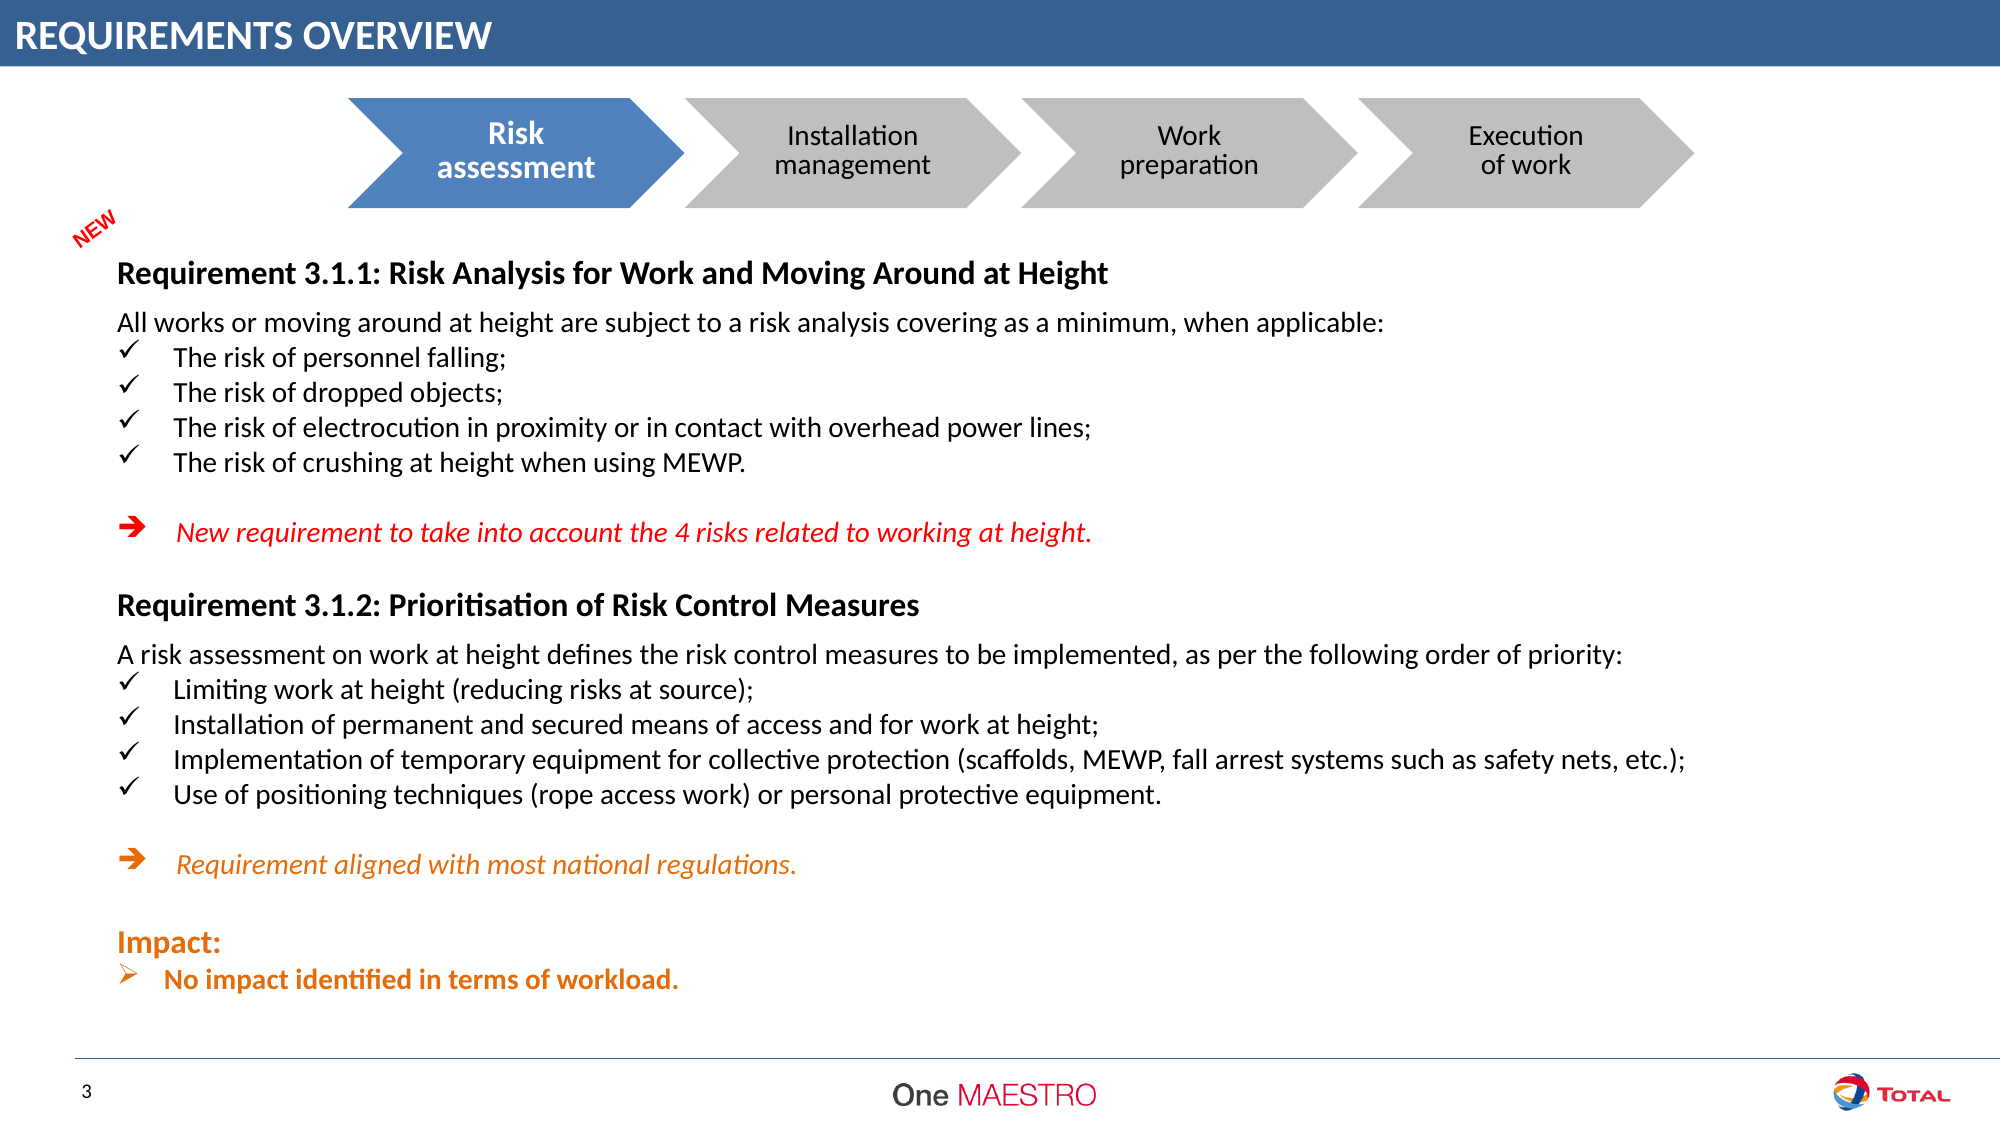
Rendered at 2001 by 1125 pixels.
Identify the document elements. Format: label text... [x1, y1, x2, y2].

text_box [347, 98, 1695, 208]
text_box Requirement 3.1.1: Risk Analysis for Work and Moving Around at Height All works or moving around at height are subject to a risk analysis covering as a minimum, when applicable: The risk of personnel falling; The risk of dropped objects; The risk of electrocution in proximity or in contact with overhead power lines; The risk of crushing at height when using MEWP. New requirement to take into account the 4 risks related to working at height. Requirement 3.1.2: Prioritisation of Risk Control Measures A risk assessment on work at height defines the risk control measures to be implemented, as per the following order of priority: Limiting work at height (reducing risks at source); Installation of permanent and secured means of access and for work at height; Implementation of temporary equipment for collective protection (scaffolds, MEWP, fall arrest systems such as safety nets, etc.); Use of positioning techniques (rope access work) or personal protective equipment. Requirement aligned with most national regulations. Impact: No impact identified in terms of workload. [102, 243, 1886, 1047]
picture [1826, 1065, 1957, 1118]
picture [893, 1083, 1096, 1106]
text_box NEW [51, 189, 138, 268]
list REQUIREMENTS OVERVIEW [0, 0, 1036, 67]
